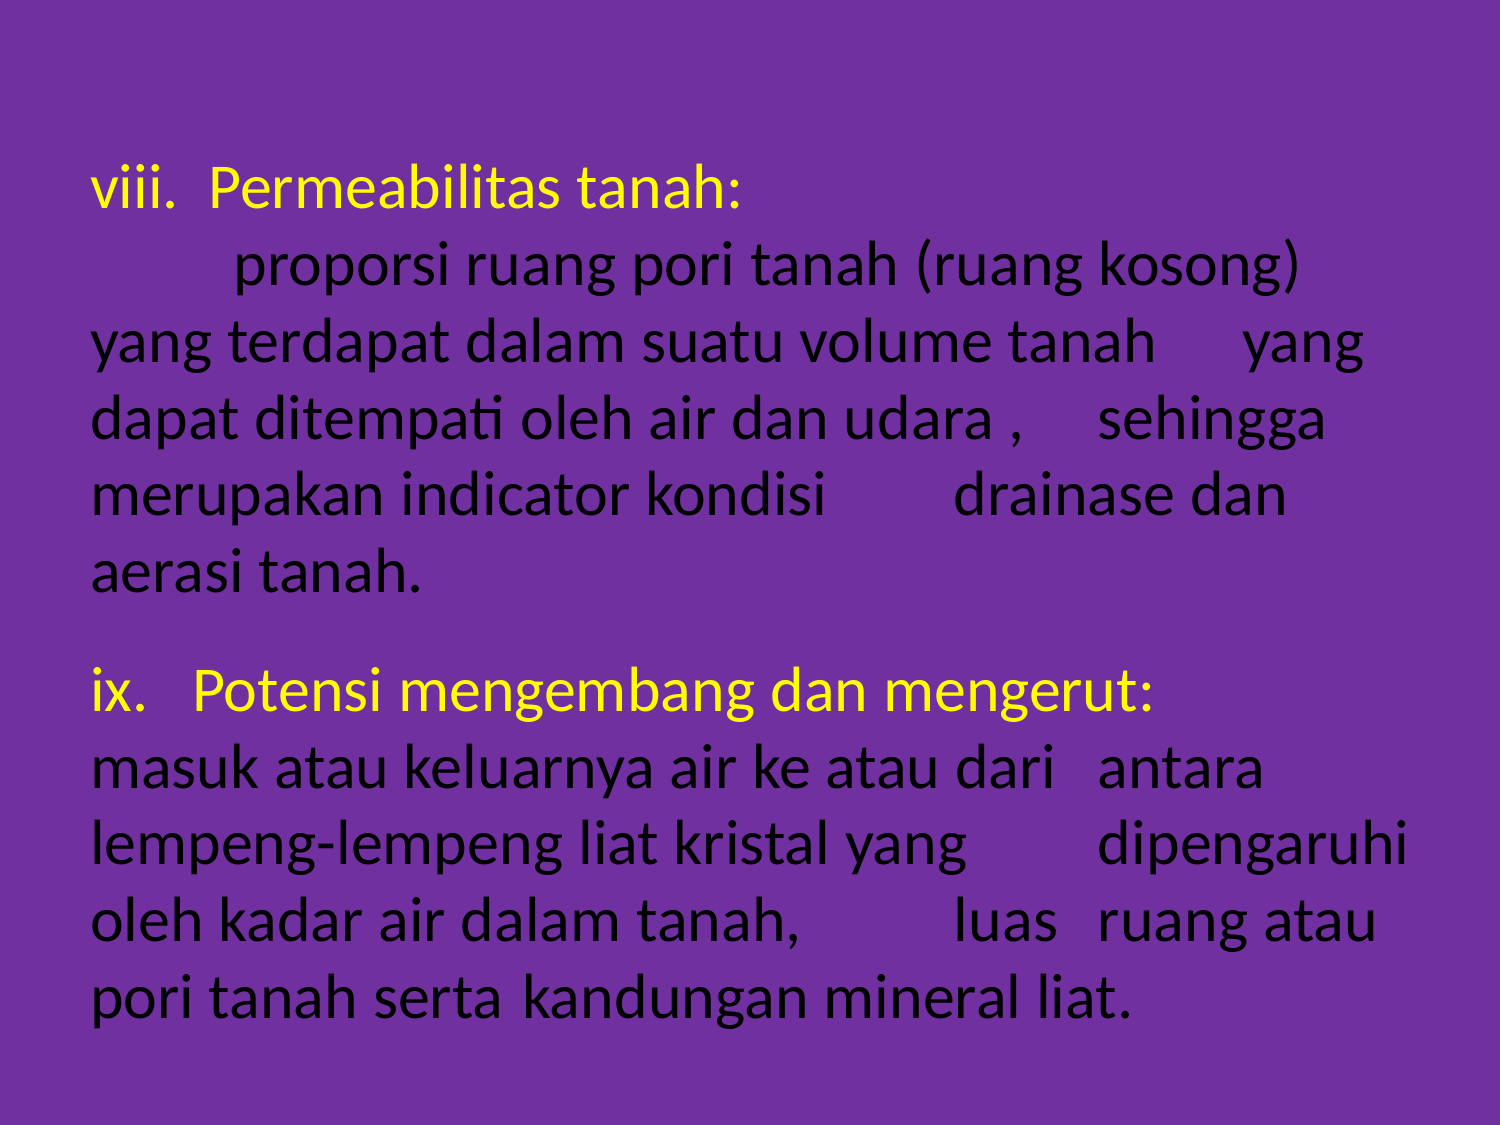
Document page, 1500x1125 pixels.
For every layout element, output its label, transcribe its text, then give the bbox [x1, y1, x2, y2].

list viii. Permeabilitas tanah: proporsi ruang pori tanah (ruang kosong) yang terdapat dalam suatu volume tanah yang dapat ditempati oleh air dan udara , sehingga merupakan indicator kondisi drainase dan aerasi tanah. ix. Potensi mengembang dan mengerut: masuk atau keluarnya air ke atau dari antara lempeng-lempeng liat kristal yang dipengaruhi oleh kadar air dalam tanah, luas ruang atau pori tanah serta kandungan mineral liat. [75, 137, 1425, 1106]
